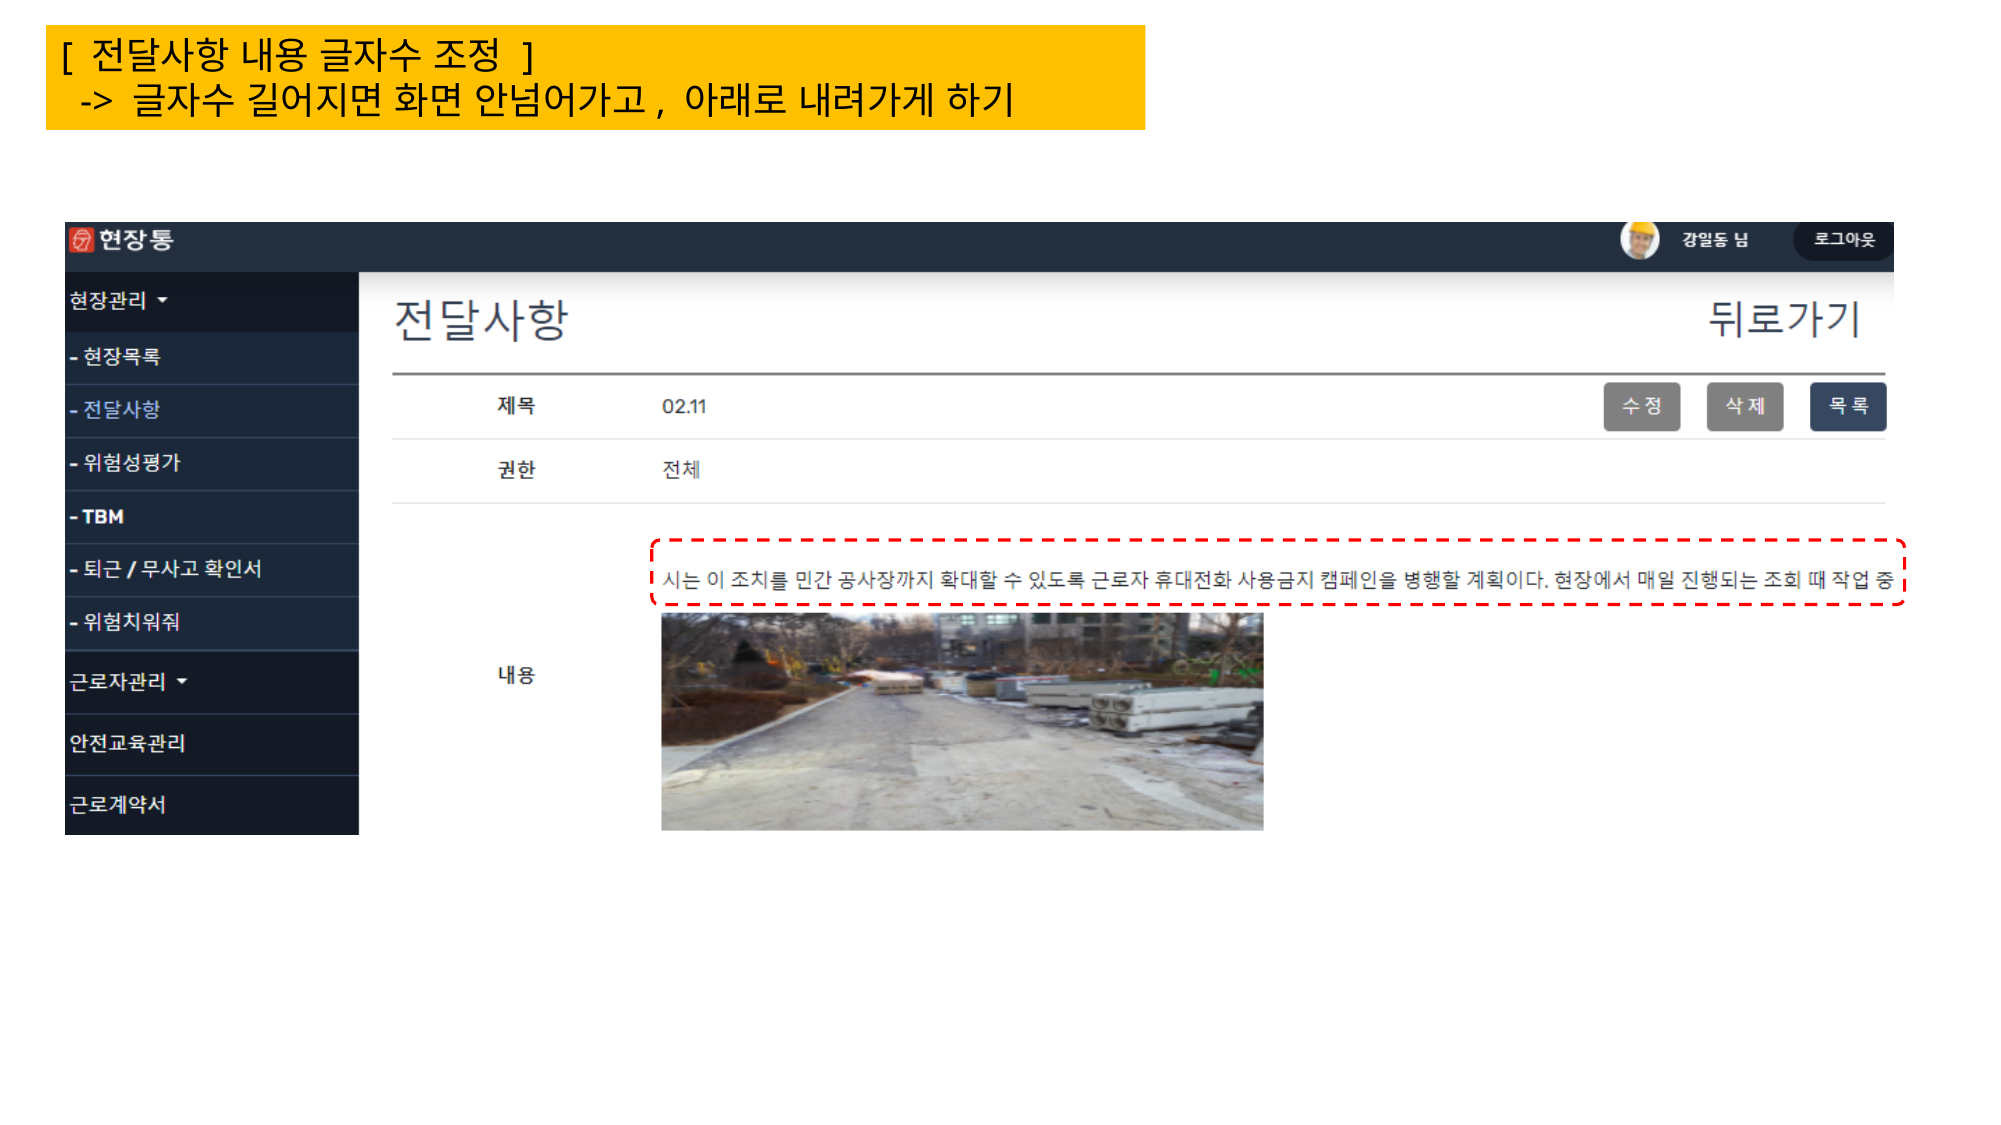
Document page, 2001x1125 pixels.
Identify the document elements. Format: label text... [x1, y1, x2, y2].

picture [65, 222, 1894, 835]
text_box [ 전달사항 내용 글자수 조정 ] -> 글자수 길어지면 화면 안넘어가고, 아래로 내려가게 하기 [46, 25, 1146, 130]
text_box [1894, 538, 1906, 606]
